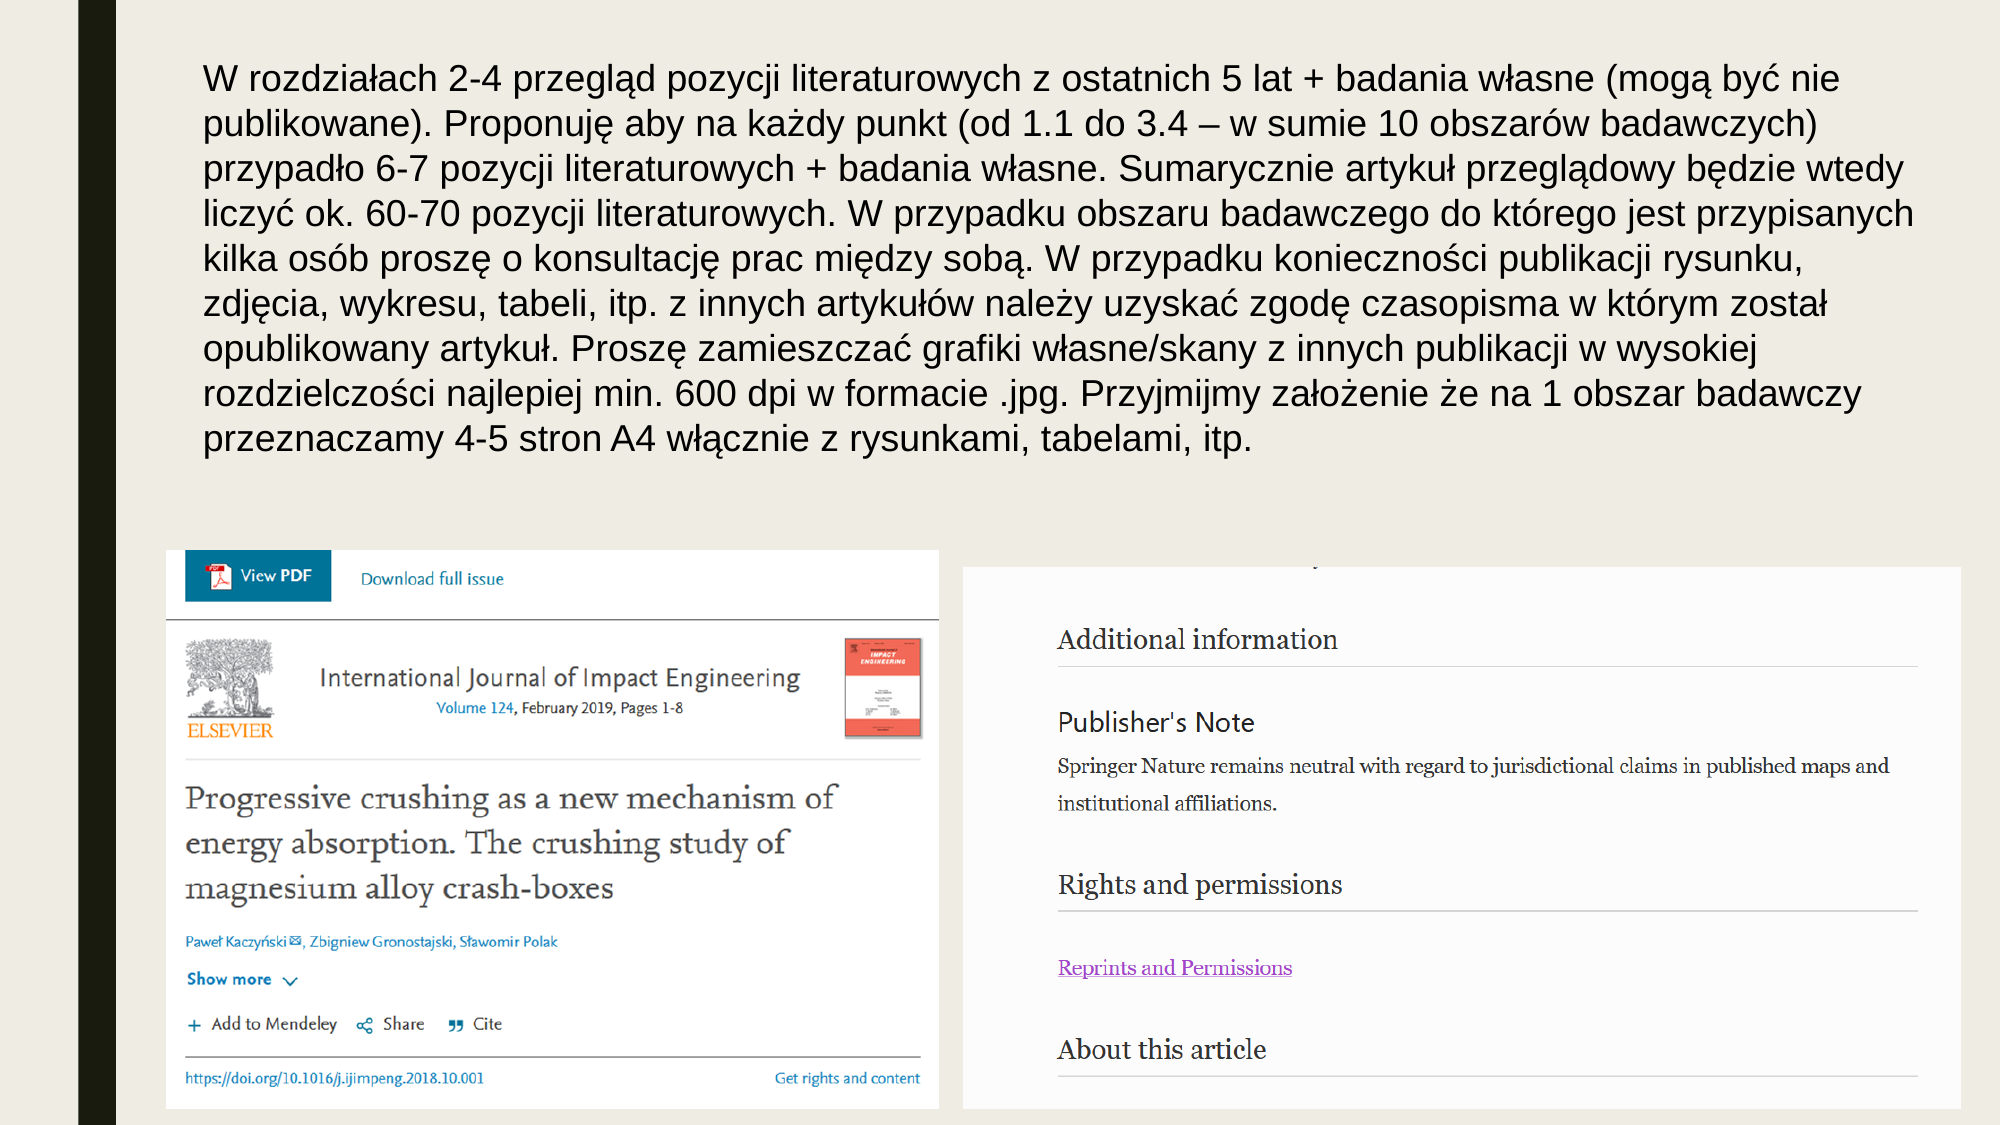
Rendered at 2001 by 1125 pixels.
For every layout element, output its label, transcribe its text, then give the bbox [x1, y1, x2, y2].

text_box W rozdziałach 2-4 przegląd pozycji literaturowych z ostatnich 5 lat + badania własne (mogą być nie publikowane). Proponuję aby na każdy punkt (od 1.1 do 3.4 – w sumie 10 obszarów badawczych) przypadło 6-7 pozycji literaturowych + badania własne. Sumarycznie artykuł przeglądowy będzie wtedy liczyć ok. 60-70 pozycji literaturowych. W przypadku obszaru badawczego do którego jest przypisanych kilka osób proszę o konsultację prac między sobą. W przypadku konieczności publikacji rysunku, zdjęcia, wykresu, tabeli, itp. z innych artykułów należy uzyskać zgodę czasopisma w którym został opublikowany artykuł. Proszę zamieszczać grafiki własne/skany z innych publikacji w wysokiej rozdzielczości najlepiej min. 600 dpi w formacie .jpg. Przyjmijmy założenie że na 1 obszar badawczy przeznaczamy 4-5 stron A4 włącznie z rysunkami, tabelami, itp. [188, 46, 2000, 467]
picture [281, 570, 311, 581]
picture [206, 564, 232, 590]
picture [166, 550, 939, 1109]
picture [963, 567, 1961, 1109]
picture [265, 574, 274, 581]
